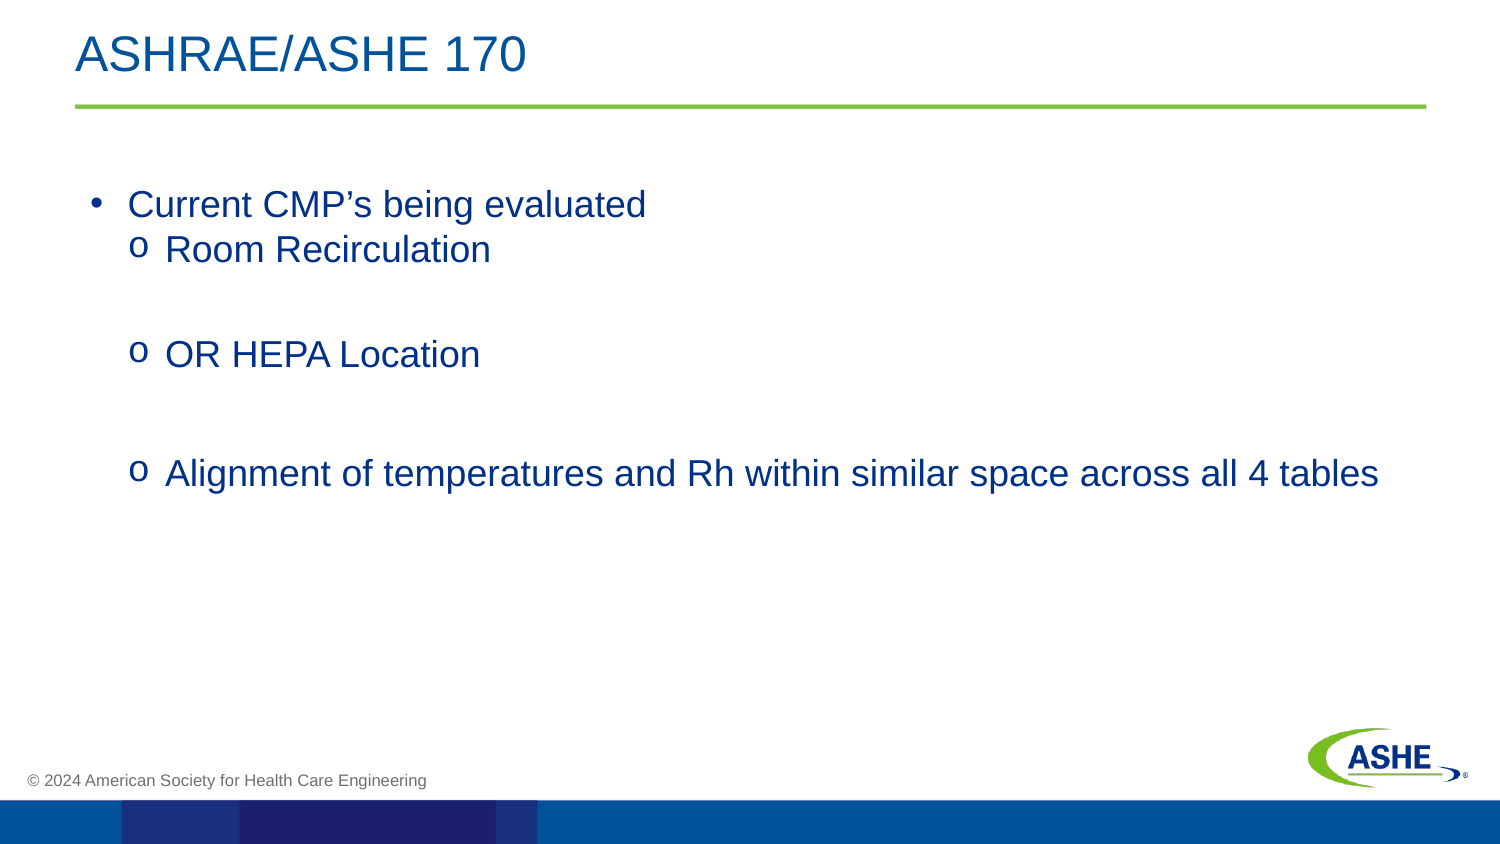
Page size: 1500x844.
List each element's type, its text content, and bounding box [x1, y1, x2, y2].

list Current CMP’s being evaluated Room Recirculation OR HEPA Location Alignment of temperatures and Rh within similar space across all 4 tables [75, 172, 1425, 739]
picture [0, 0, 1500, 844]
title ASHRAE/ASHE 170 [75, 21, 1425, 110]
